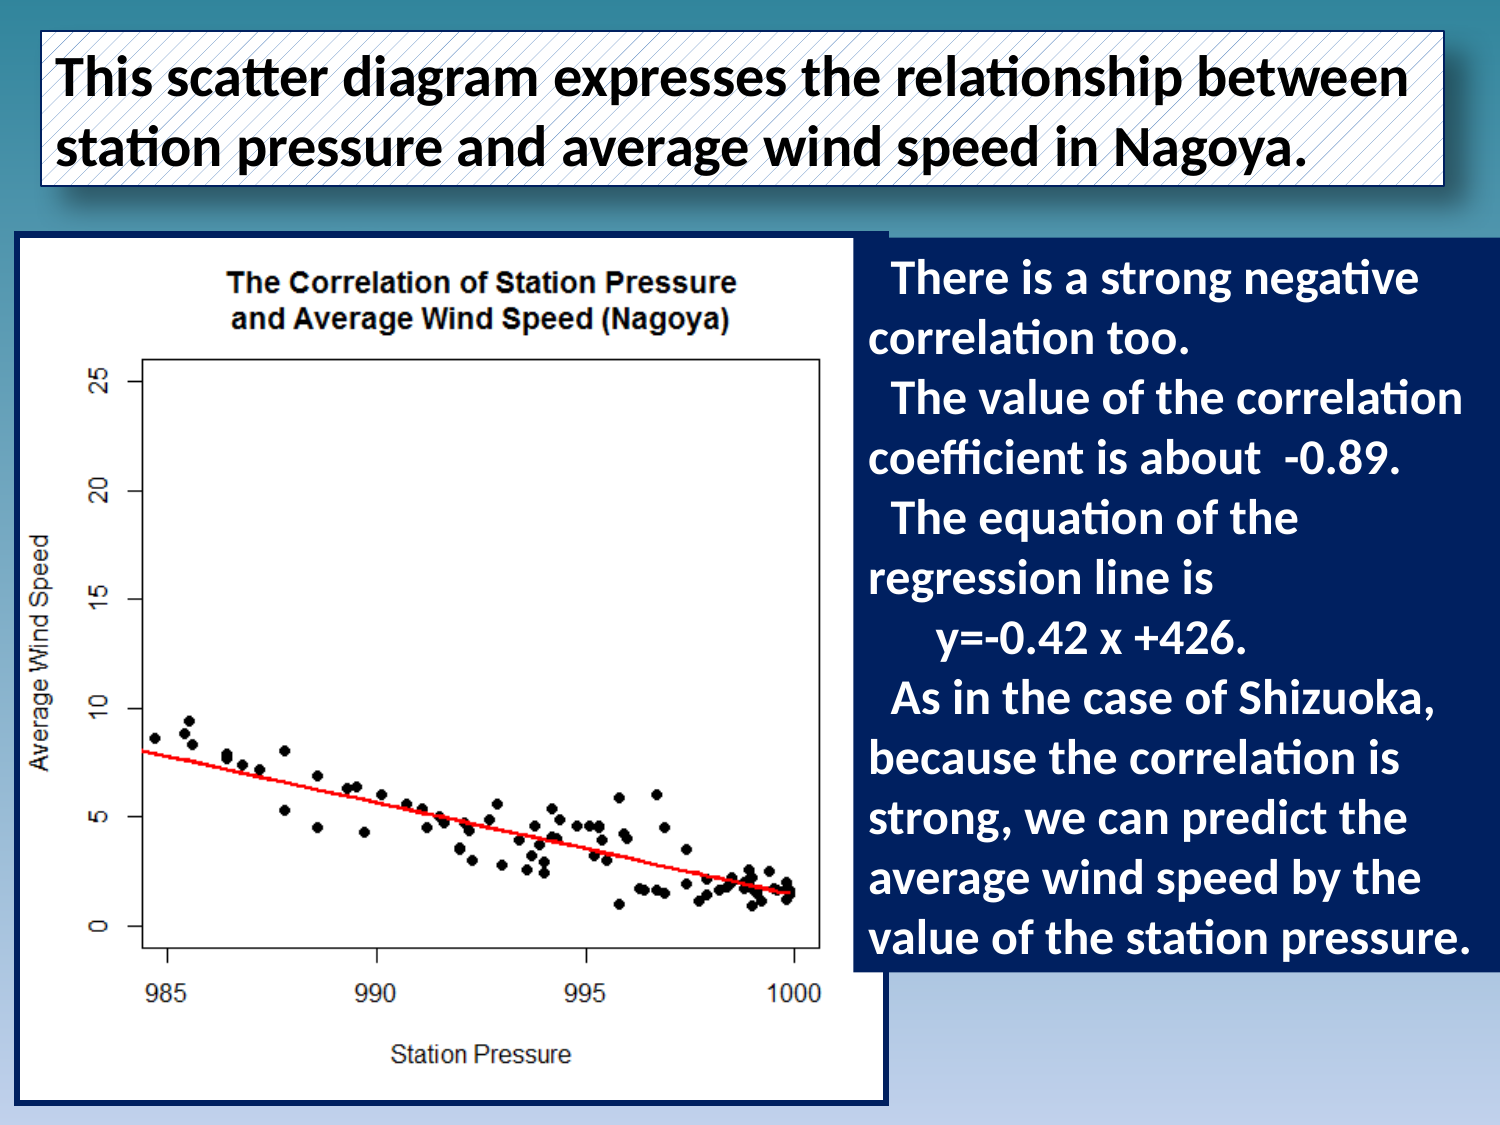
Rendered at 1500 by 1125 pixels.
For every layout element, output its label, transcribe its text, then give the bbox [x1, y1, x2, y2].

picture [20, 237, 884, 1101]
text_box This scatter diagram expresses the relationship between station pressure and average wind speed in Nagoya. [41, 30, 1445, 186]
text_box There is a strong negative correlation too. The value of the correlation coefficient is about -0.89. The equation of the regression line is y=-0.42 x +426. As in the case of Shizuoka, because the correlation is strong, we can predict the average wind speed by the value of the station pressure. [884, 237, 1500, 973]
